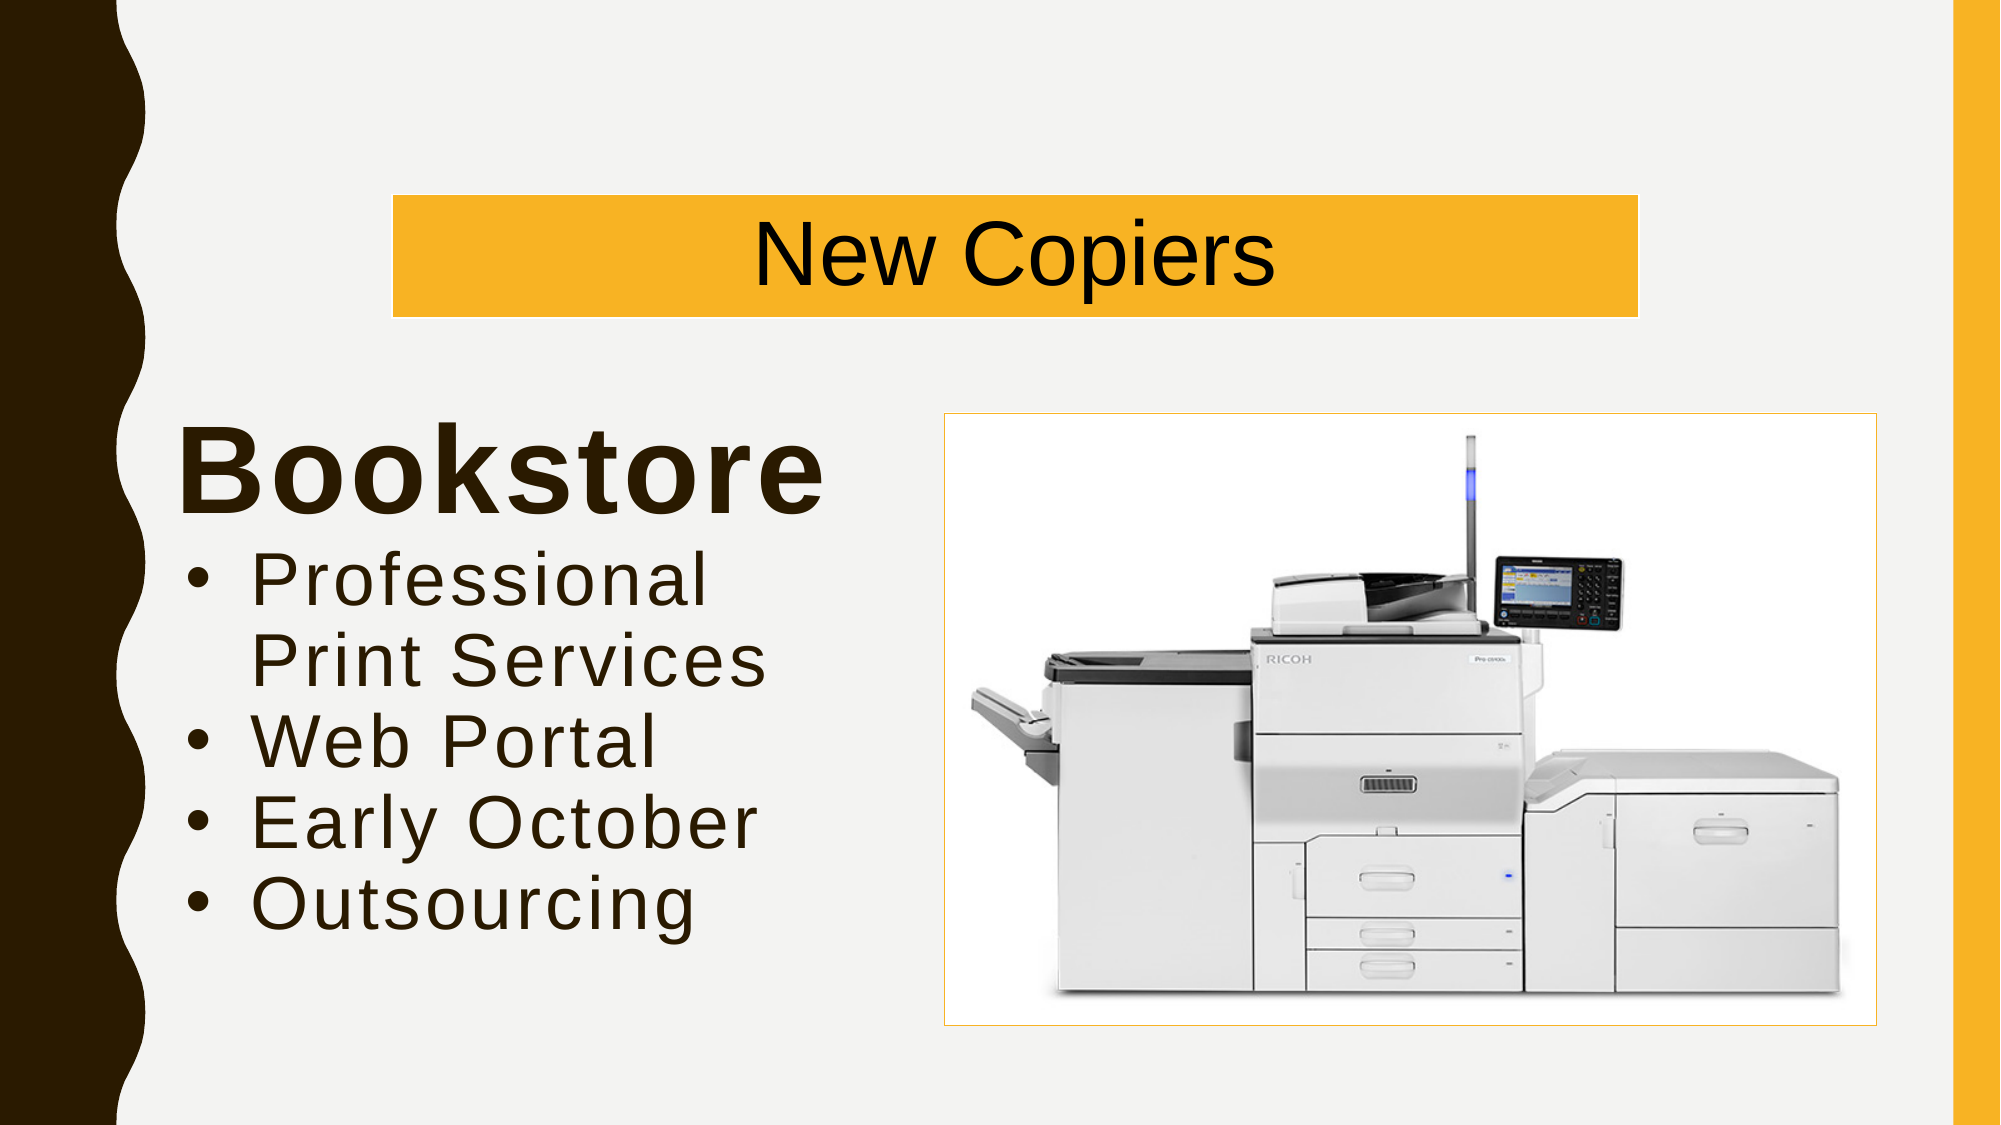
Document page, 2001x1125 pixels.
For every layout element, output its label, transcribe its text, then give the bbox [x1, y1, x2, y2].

table_header [241, 857, 711, 953]
table_header New Copiers [393, 195, 1638, 317]
picture [944, 412, 1877, 1026]
text_box Bookstore Professional Print Services Web Portal Early October Outsourcing [123, 398, 988, 1041]
